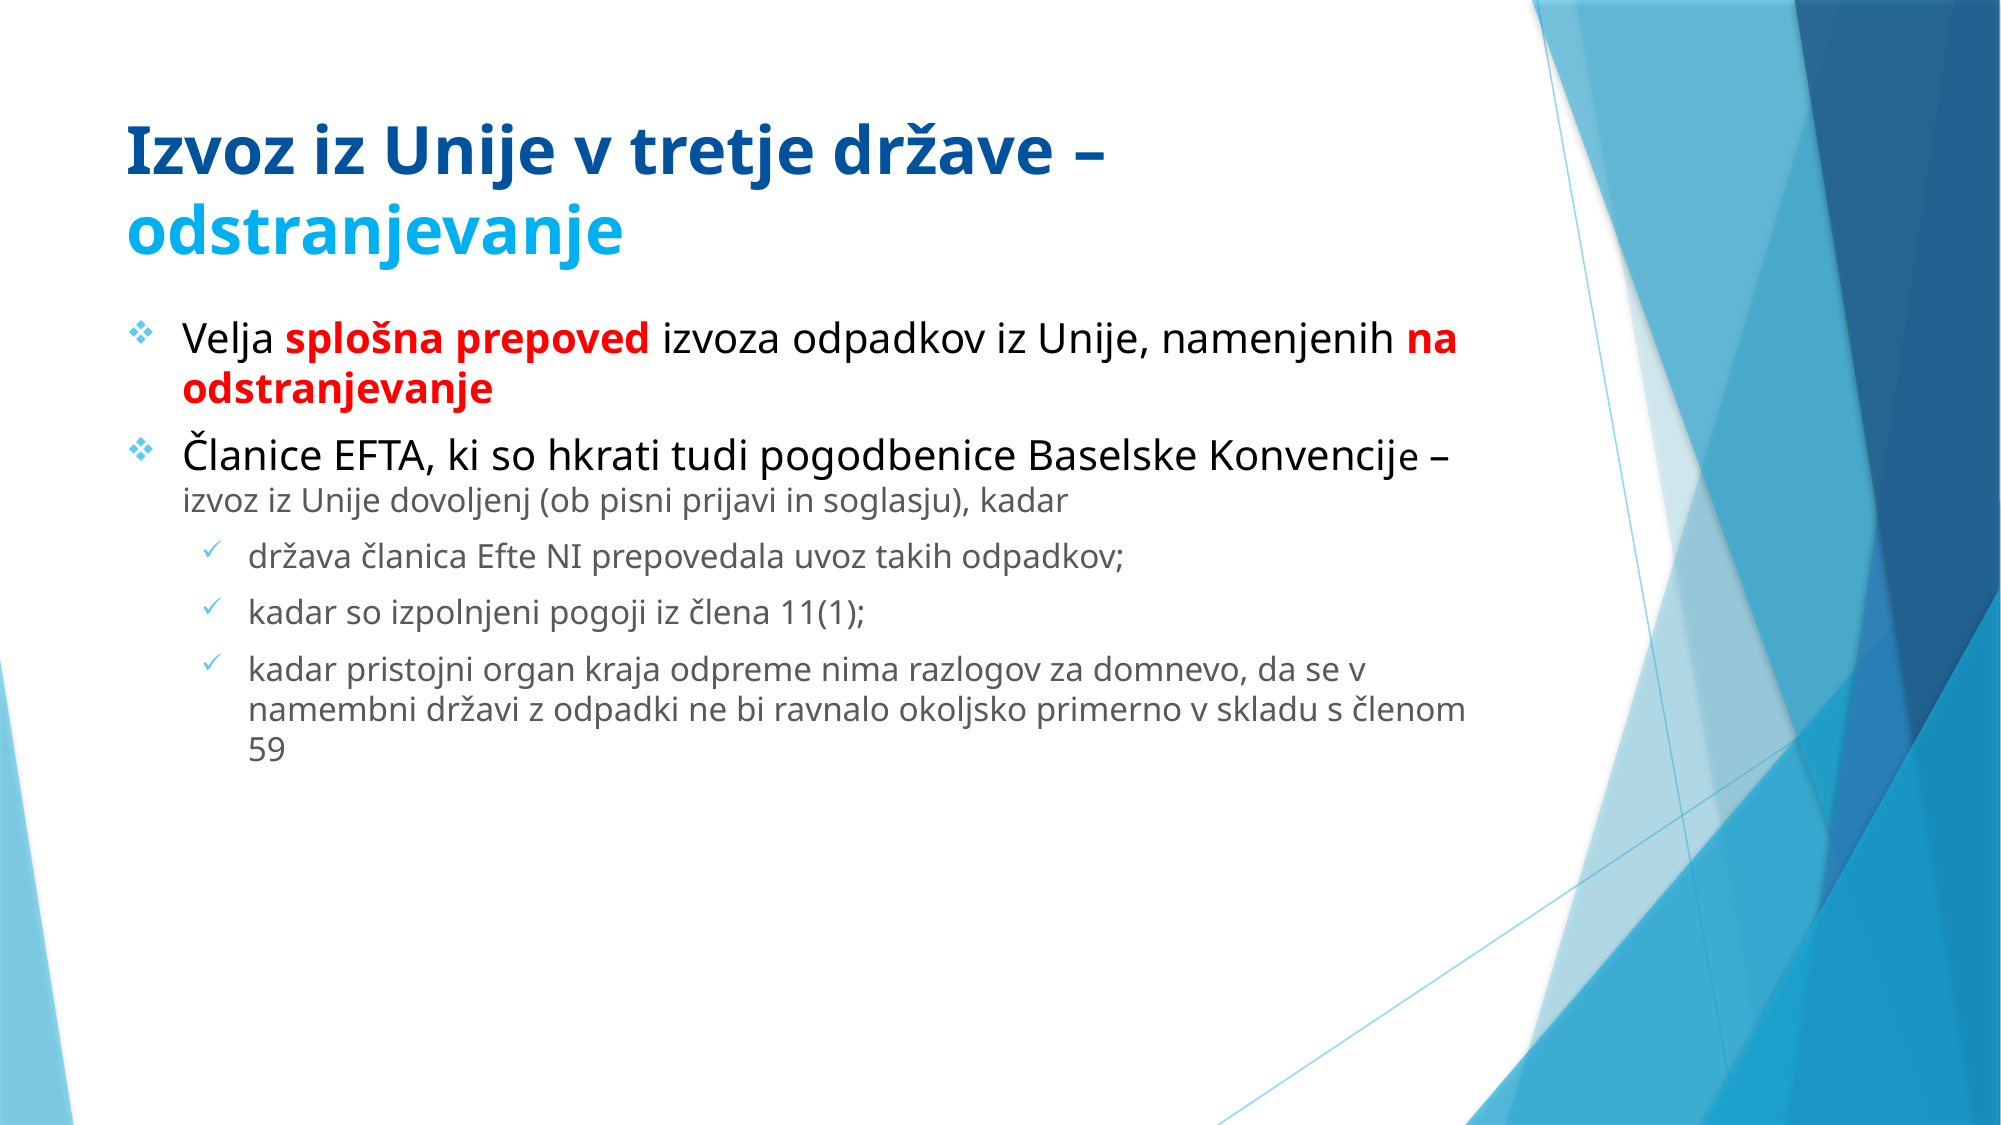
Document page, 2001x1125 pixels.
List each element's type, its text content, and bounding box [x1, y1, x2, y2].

list Velja splošna prepoved izvoza odpadkov iz Unije, namenjenih na odstranjevanje Članice EFTA, ki so hkrati tudi pogodbenice Baselske Konvencije – izvoz iz Unije dovoljenj (ob pisni prijavi in soglasju), kadar država članica Efte NI prepovedala uvoz takih odpadkov; kadar so izpolnjeni pogoji iz člena 11(1); kadar pristojni organ kraja odpreme nima razlogov za domnevo, da se v namembni državi z odpadki ne bi ravnalo okoljsko primerno v skladu s členom 59 [111, 304, 1522, 991]
title Izvoz iz Unije v tretje države – odstranjevanje [111, 99, 1522, 265]
